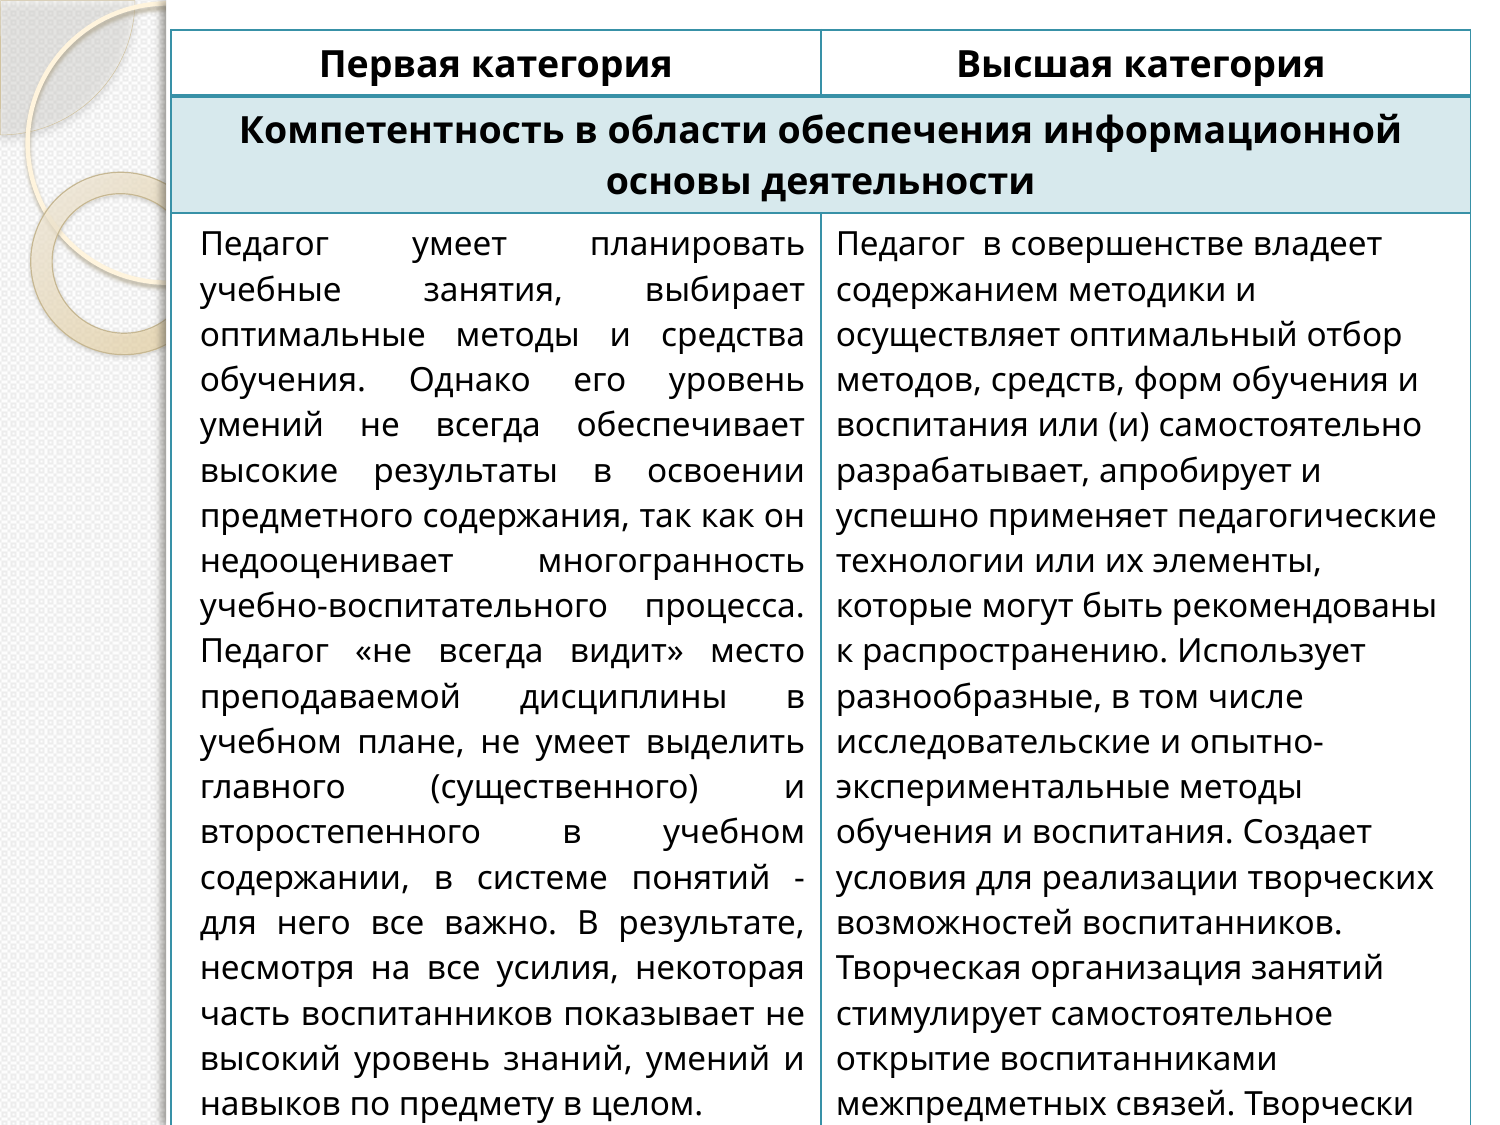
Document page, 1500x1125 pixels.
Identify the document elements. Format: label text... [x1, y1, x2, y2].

table_cell Педагог умеет планировать учебные занятия, выбирает оптимальные методы и средства обучения. Однако его уровень умений не всегда обеспечивает высокие результаты в освоении предметного содержания, так как он недооценивает многогранность учебно-воспитательного процесса. Педагог «не всегда видит» место преподаваемой дисциплины в учебном плане, не умеет выделить главного (существенного) и второстепенного в учебном содержании, в системе понятий - для него все важно. В результате, несмотря на все усилия, некоторая часть воспитанников показывает не высокий уровень знаний, умений и навыков по предмету в целом. [172, 214, 820, 1125]
table_header Высшая категория [822, 31, 1470, 94]
table_cell Компетентность в области обеспечения информационной основы деятельности [172, 98, 1470, 212]
table_cell Педагог в совершенстве владеет содержанием методики и осуществляет оптимальный отбор методов, средств, форм обучения и воспитания или (и) самостоятельно разрабатывает, апробирует и успешно применяет педагогические технологии или их элементы, которые могут быть рекомендованы к распространению. Использует разнообразные, в том числе исследовательские и опытно-экспериментальные методы обучения и воспитания. Создает условия для реализации творческих возможностей воспитанников. Творческая организация занятий стимулирует самостоятельное открытие воспитанниками межпредметных связей. Творчески развивает и совершенствует традиционных методы преподавания. [822, 214, 1470, 1125]
table_header Первая категория [172, 31, 820, 94]
